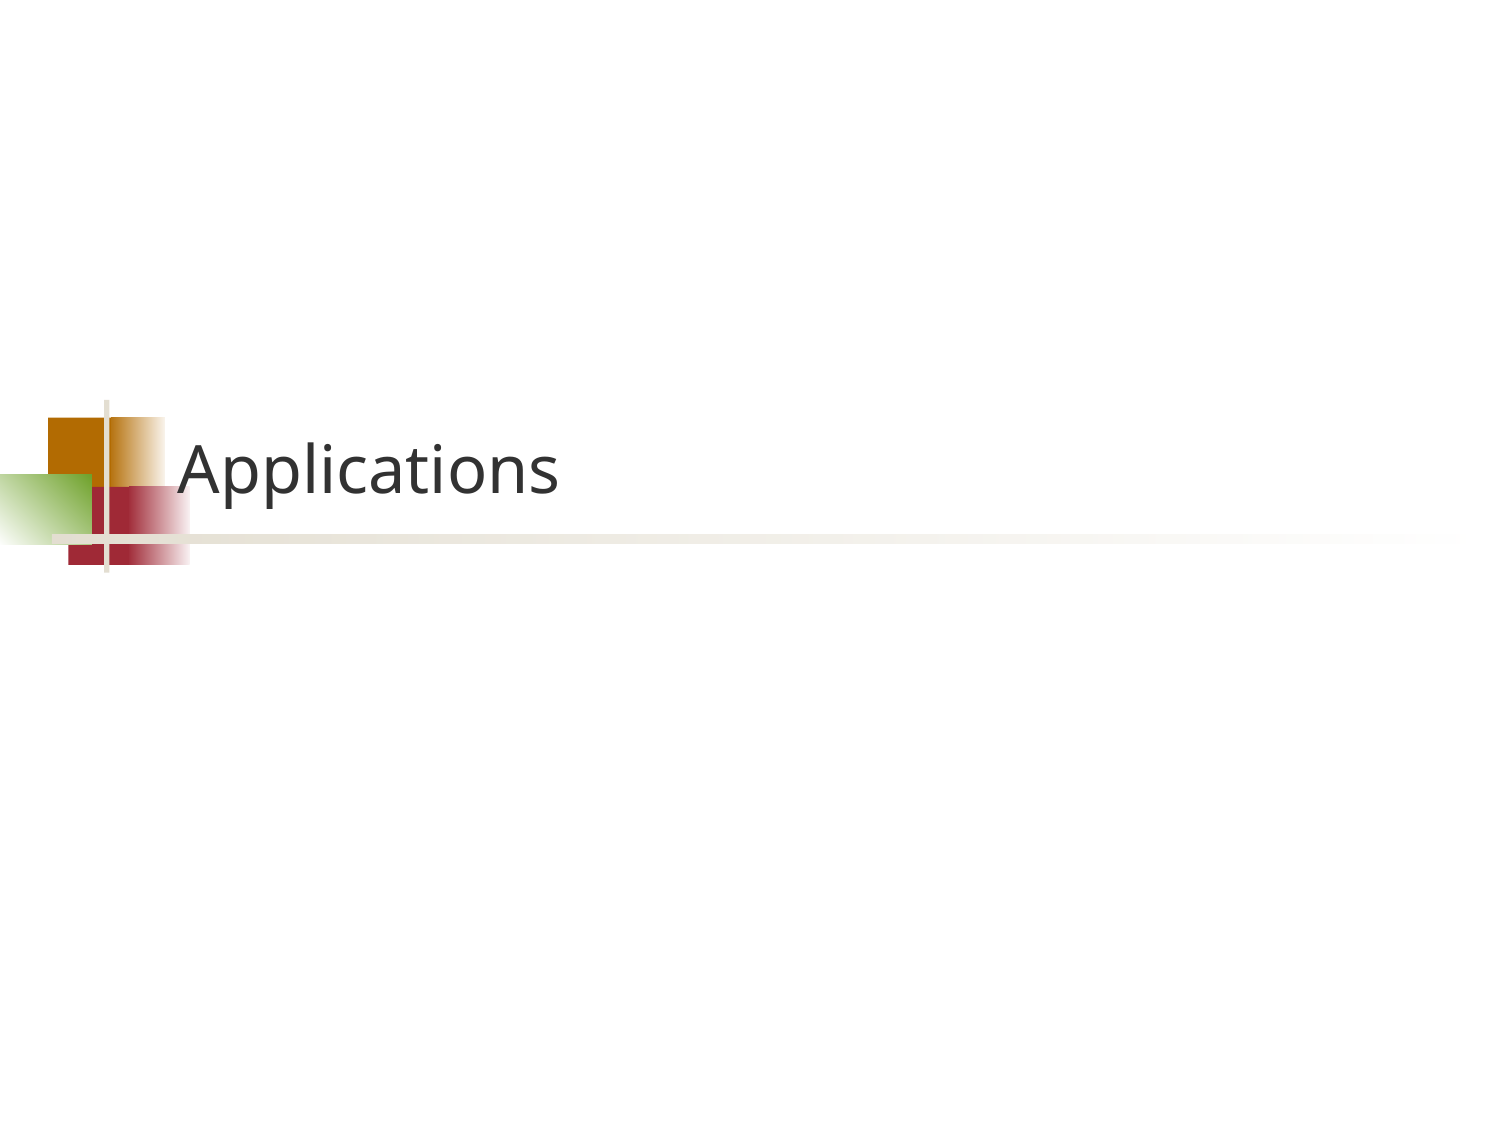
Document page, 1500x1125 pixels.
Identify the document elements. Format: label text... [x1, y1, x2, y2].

title Applications [162, 274, 1438, 516]
